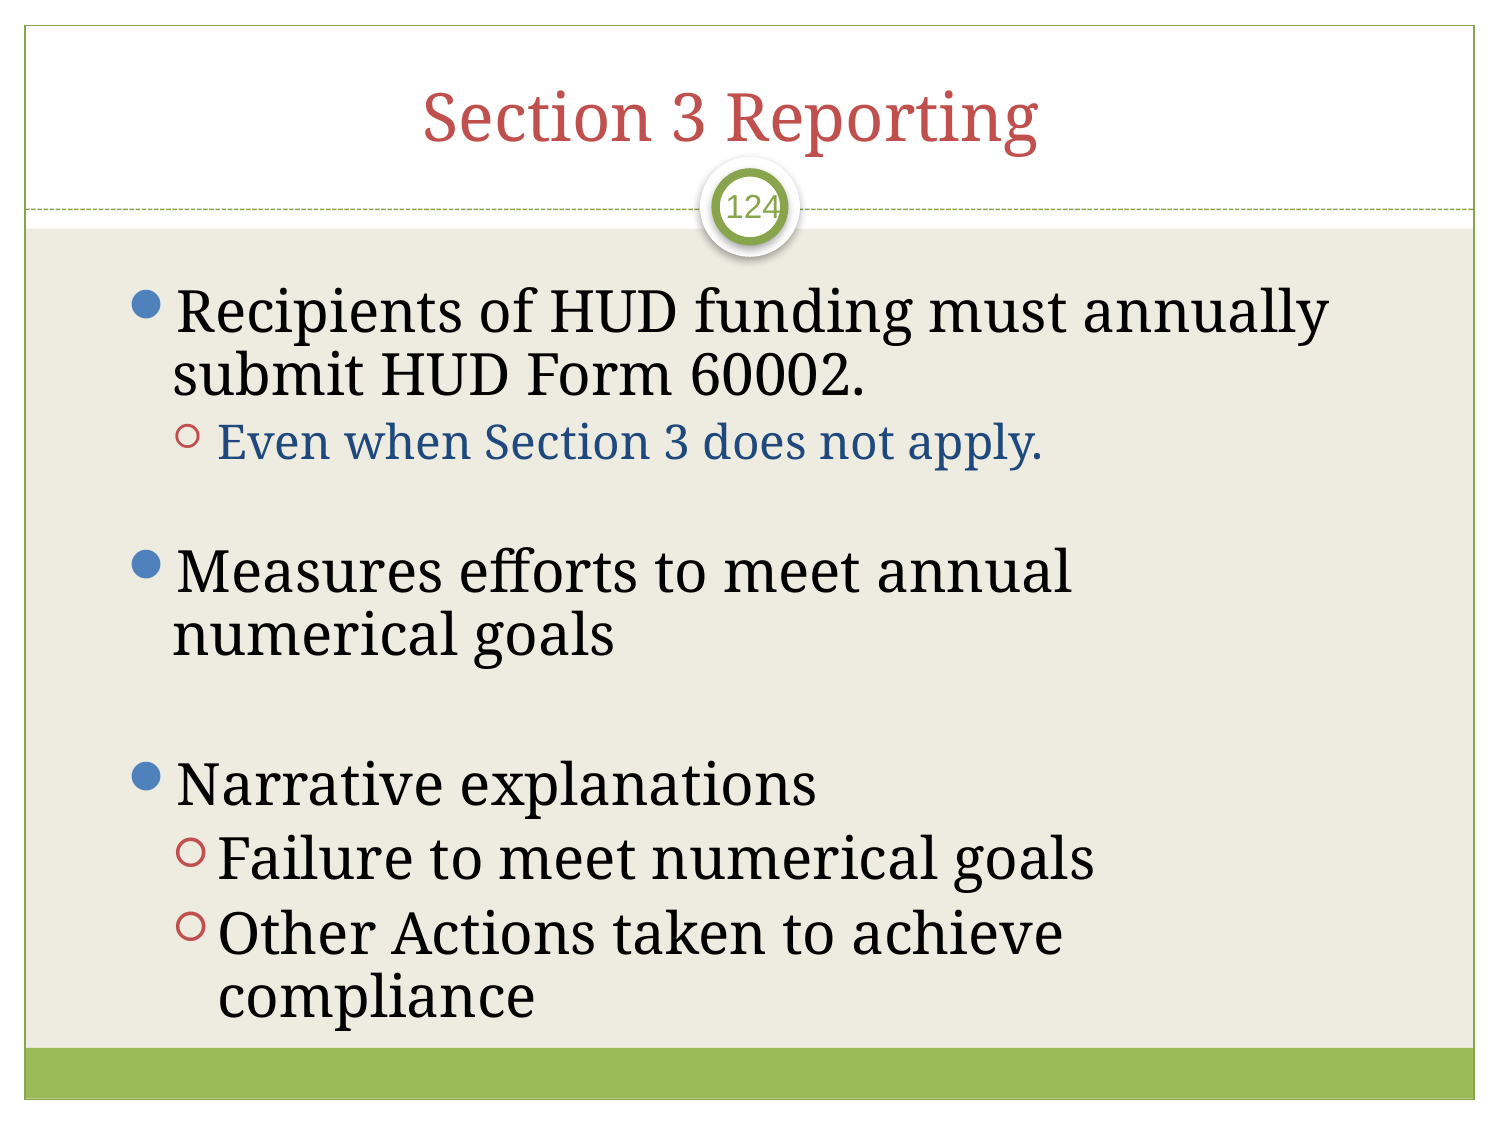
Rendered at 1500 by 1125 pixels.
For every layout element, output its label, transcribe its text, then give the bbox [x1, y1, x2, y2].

title Section 3 Reporting [124, 74, 1338, 163]
list Recipients of HUD funding must annually submit HUD Form 60002. Even when Section 3 does not apply. Measures efforts to meet annual numerical goals Narrative explanations Failure to meet numerical goals Other Actions taken to achieve compliance [112, 274, 1376, 951]
slide_number 124 [715, 168, 791, 241]
